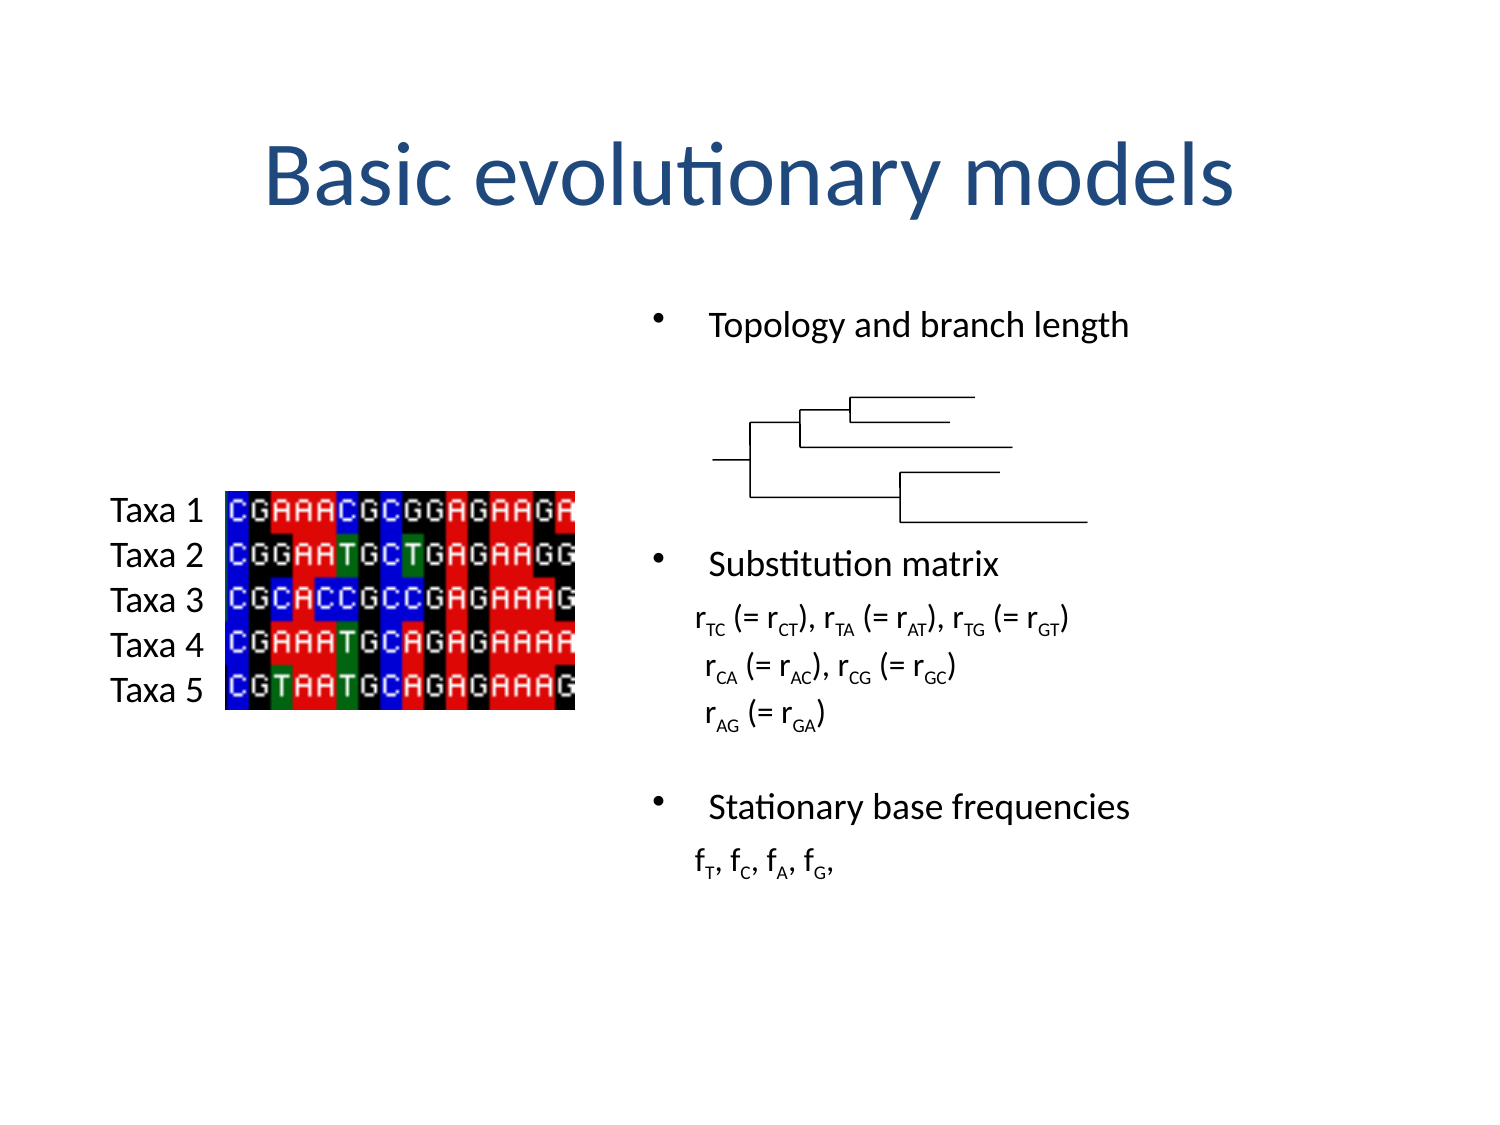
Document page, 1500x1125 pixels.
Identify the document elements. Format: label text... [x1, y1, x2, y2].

text_box Basic evolutionary models [112, 75, 1388, 263]
text_box Taxa 1 Taxa 2 Taxa 3 Taxa 4 Taxa 5 [95, 478, 219, 718]
picture [224, 490, 576, 711]
text_box Topology and branch length Substitution matrix rTC (= rCT), rTA (= rAT), rTG (= rGT) rCA (= rAC), rCG (= rGC) rAG (= rGA) Stationary base frequencies fT, fC, fA, fG, [637, 297, 1463, 1013]
